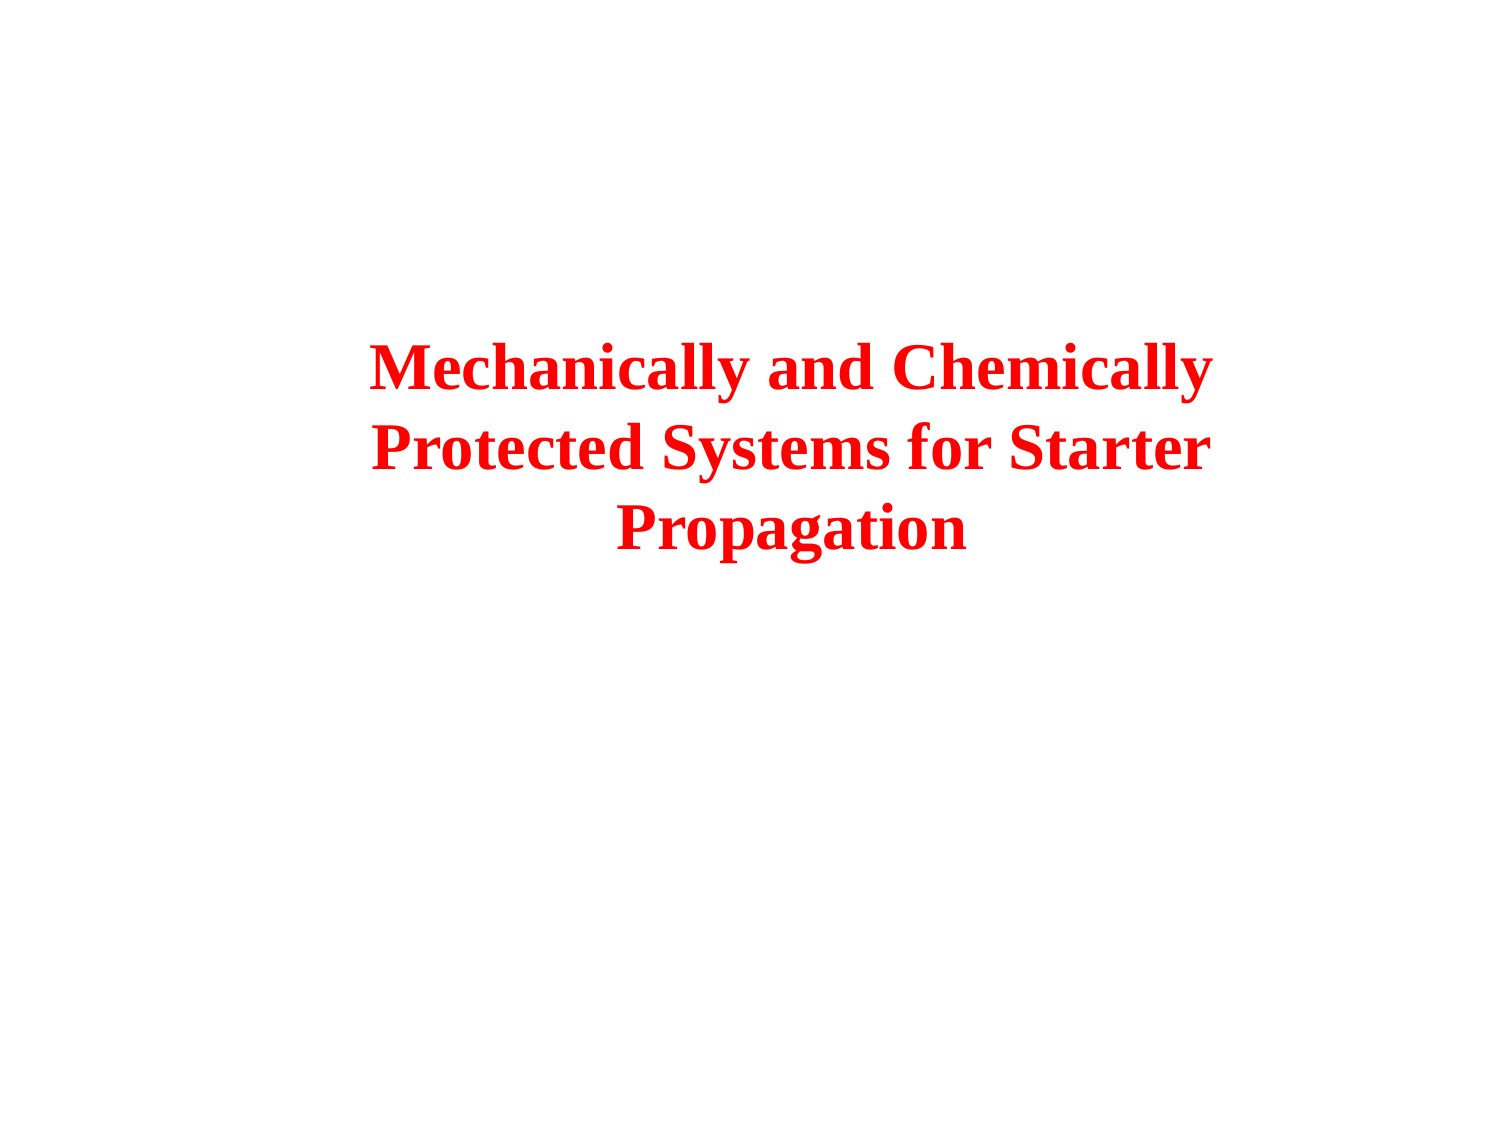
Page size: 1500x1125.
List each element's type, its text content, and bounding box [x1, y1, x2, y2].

subtitle Mechanically and Chemically Protected Systems for Starter Propagation [225, 128, 1360, 925]
